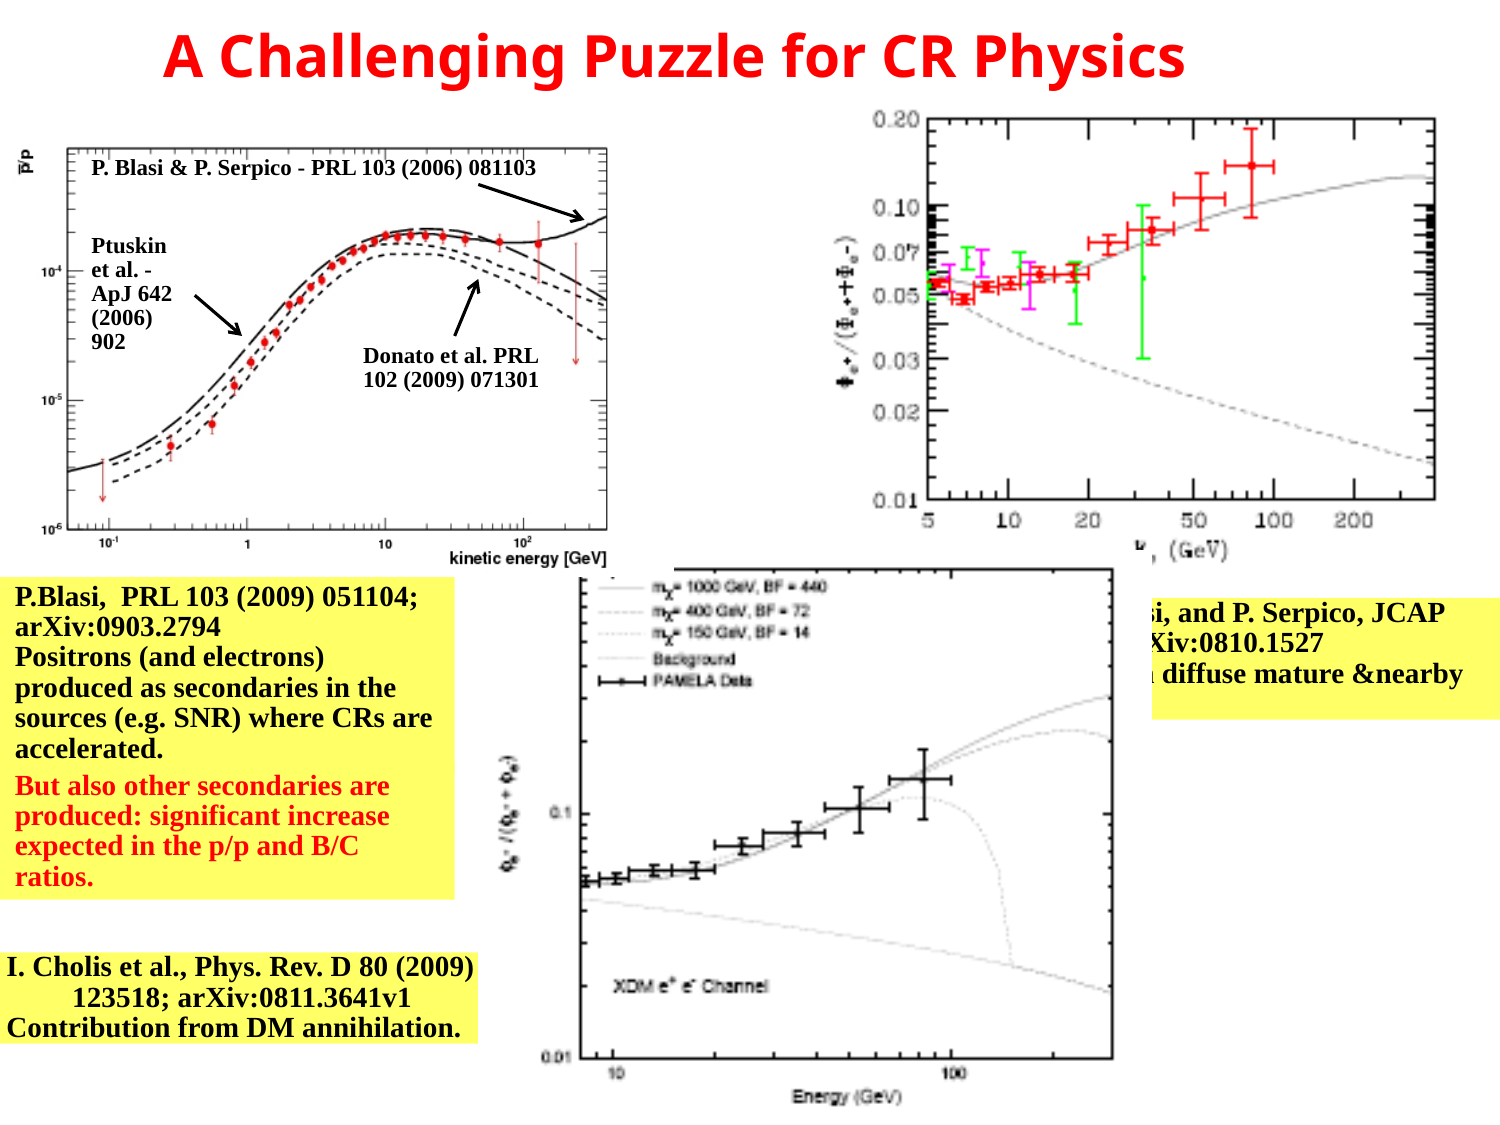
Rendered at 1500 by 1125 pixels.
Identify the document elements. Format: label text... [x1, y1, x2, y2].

text_box I. Cholis et al., Phys. Rev. D 80 (2009) 123518; arXiv:0811.3641v1 Contribution from DM annihilation. [0, 952, 472, 1044]
text_box D. Hooper, P. Blasi, and P. Serpico, JCAP 0901:025,2009; arXiv:0810.1527 Contribution from diffuse mature &nearby young pulsars. [1156, 597, 1500, 720]
text_box But also other secondaries are produced: significant increase expected in the p/p and B/C ratios. [0, 763, 455, 900]
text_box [477, 184, 585, 221]
text_box P.Blasi, PRL 103 (2009) 051104; arXiv:0903.2794 Positrons (and electrons) produced as secondaries in the sources (e.g. SNR) where CRs are accelerated. [0, 587, 455, 763]
picture [0, 101, 1495, 1120]
title A Challenging Puzzle for CR Physics [0, 0, 1350, 148]
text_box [194, 294, 243, 337]
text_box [454, 278, 479, 337]
